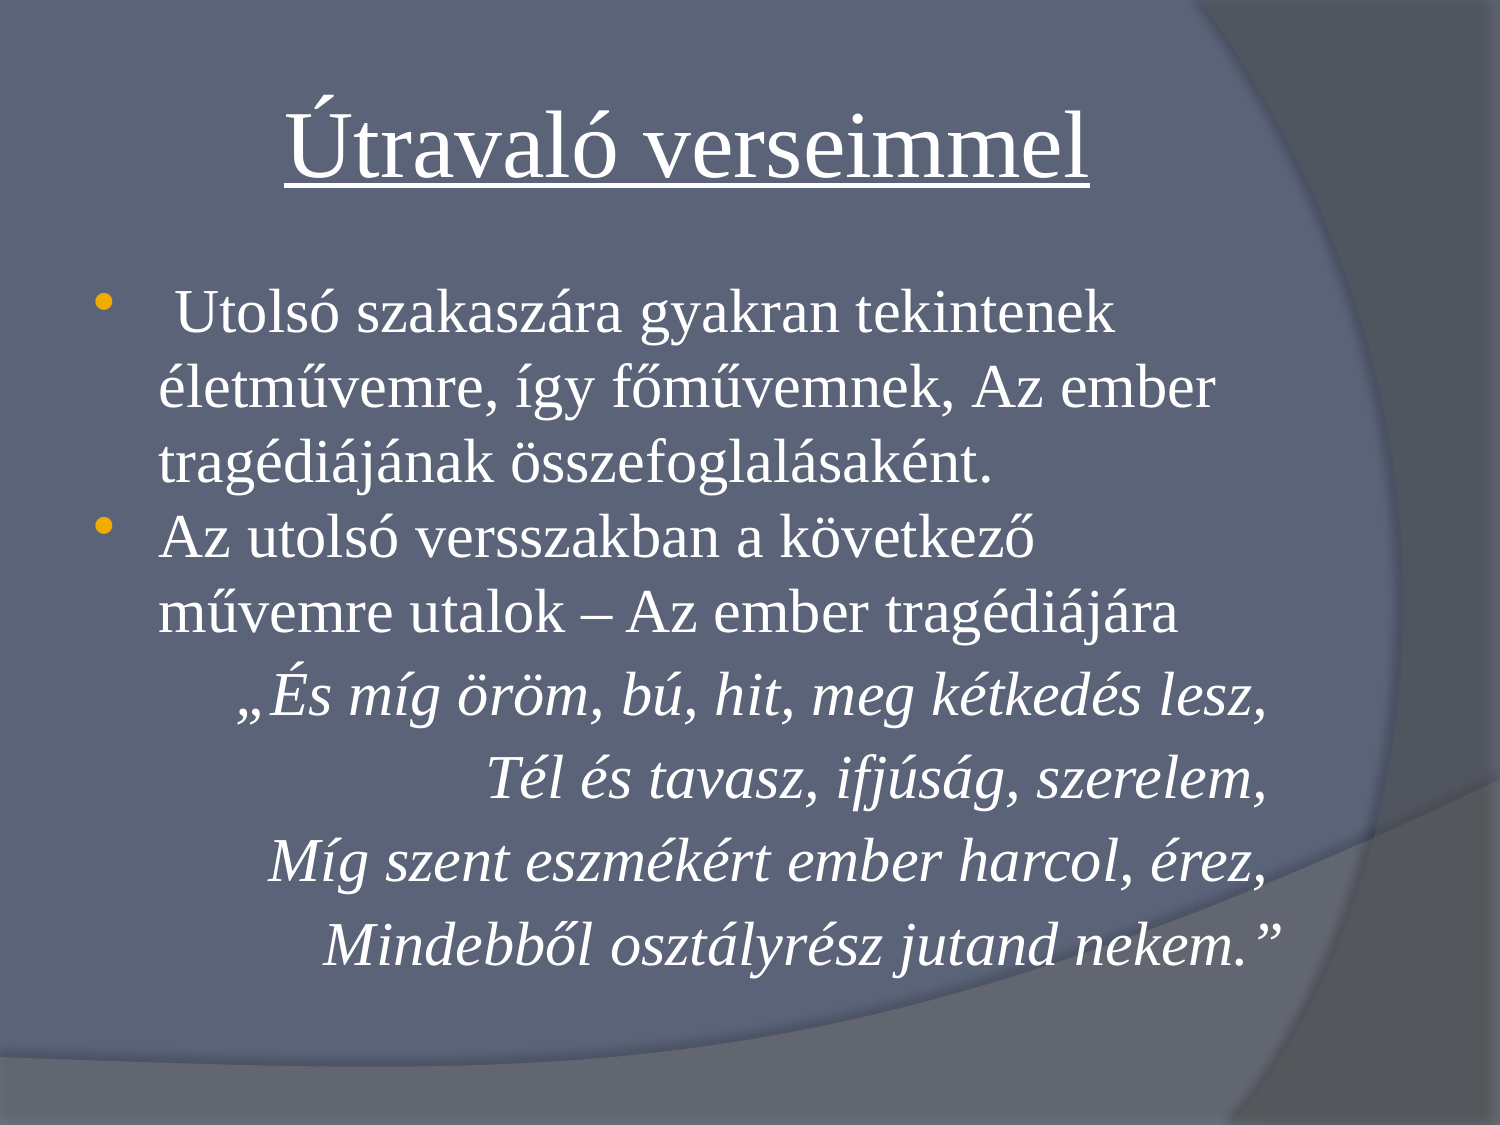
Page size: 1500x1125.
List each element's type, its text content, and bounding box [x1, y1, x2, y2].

title Útravaló verseimmel [75, 45, 1300, 233]
list Utolsó szakaszára gyakran tekintenek életművemre, így főművemnek, Az ember tragédiájának összefoglalásaként. Az utolsó versszakban a következő művemre utalok – Az ember tragédiájára „És míg öröm, bú, hit, meg kétkedés lesz, Tél és tavasz, ifjúság, szerelem, Míg szent eszmékért ember harcol, érez, Mindebből osztályrész jutand nekem.” [75, 262, 1300, 1005]
